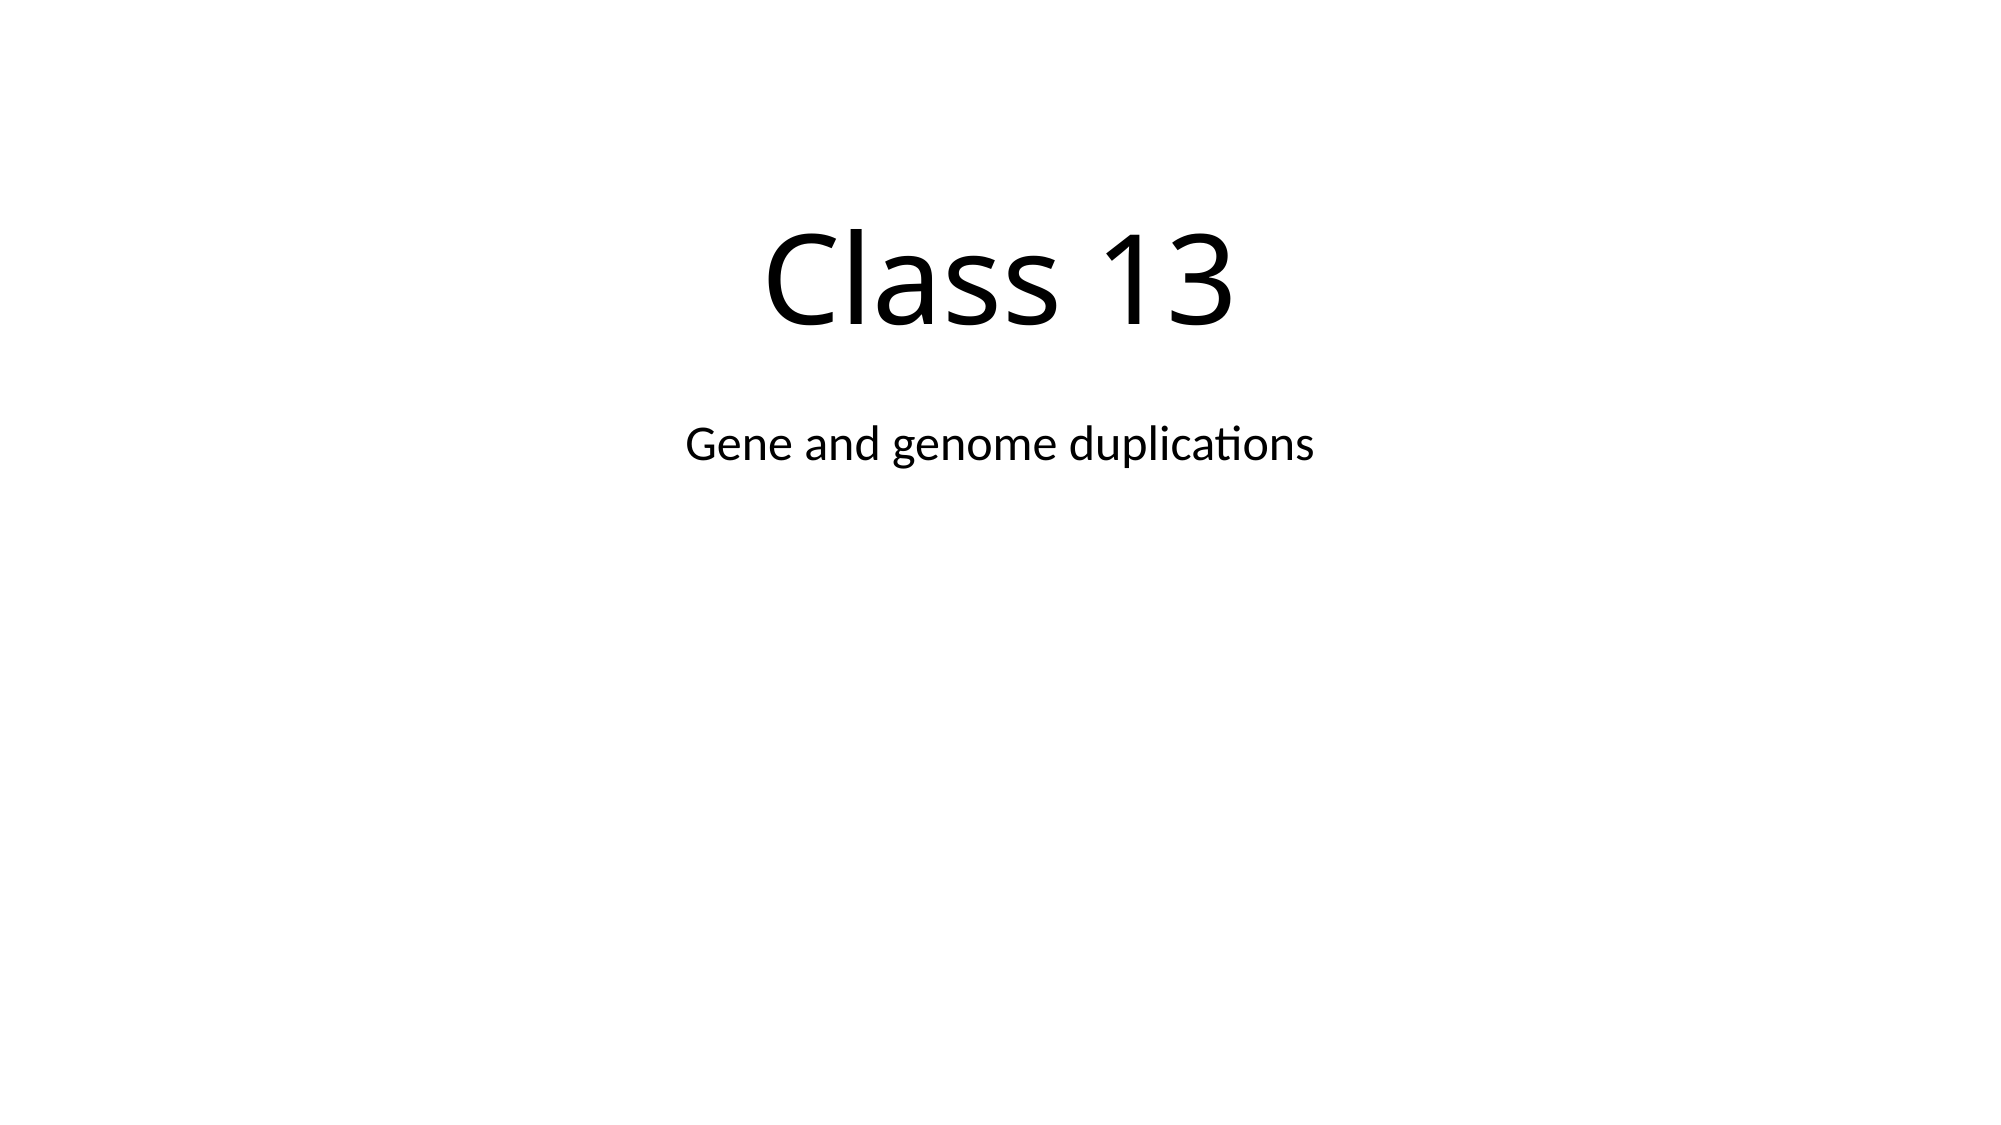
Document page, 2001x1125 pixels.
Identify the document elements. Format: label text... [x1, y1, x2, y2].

title Class 13 [249, 184, 1750, 359]
subtitle Gene and genome duplications [249, 410, 1750, 846]
